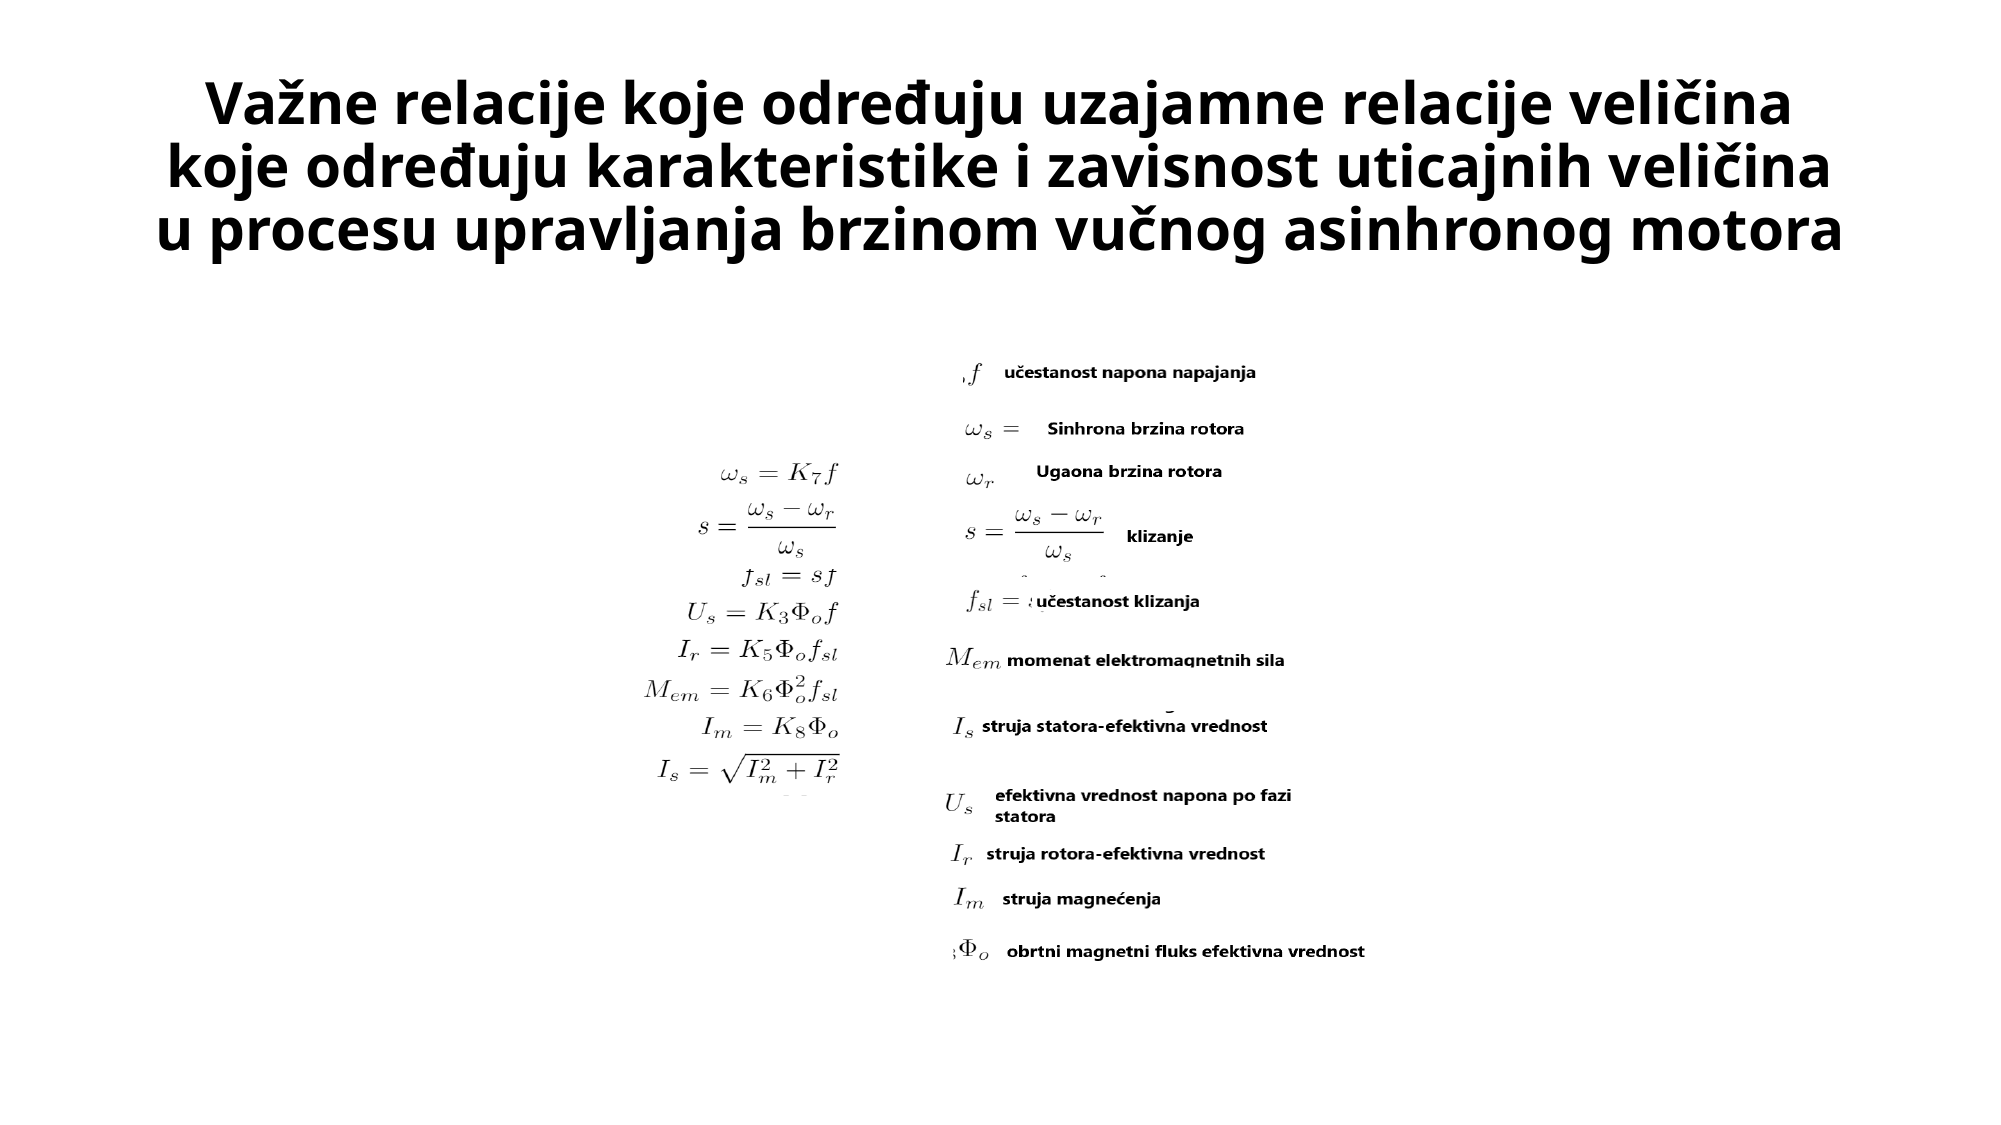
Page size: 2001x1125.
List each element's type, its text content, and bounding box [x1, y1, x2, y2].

picture [952, 510, 1116, 577]
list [592, 299, 1430, 1014]
picture [683, 490, 847, 569]
title Važne relacije koje određuju uzajamne relacije veličina koje određuju karakteristike i zavisnost uticajnih veličina u procesu upravljanja brzinom vučnog asinhronog motora [137, 59, 1863, 278]
